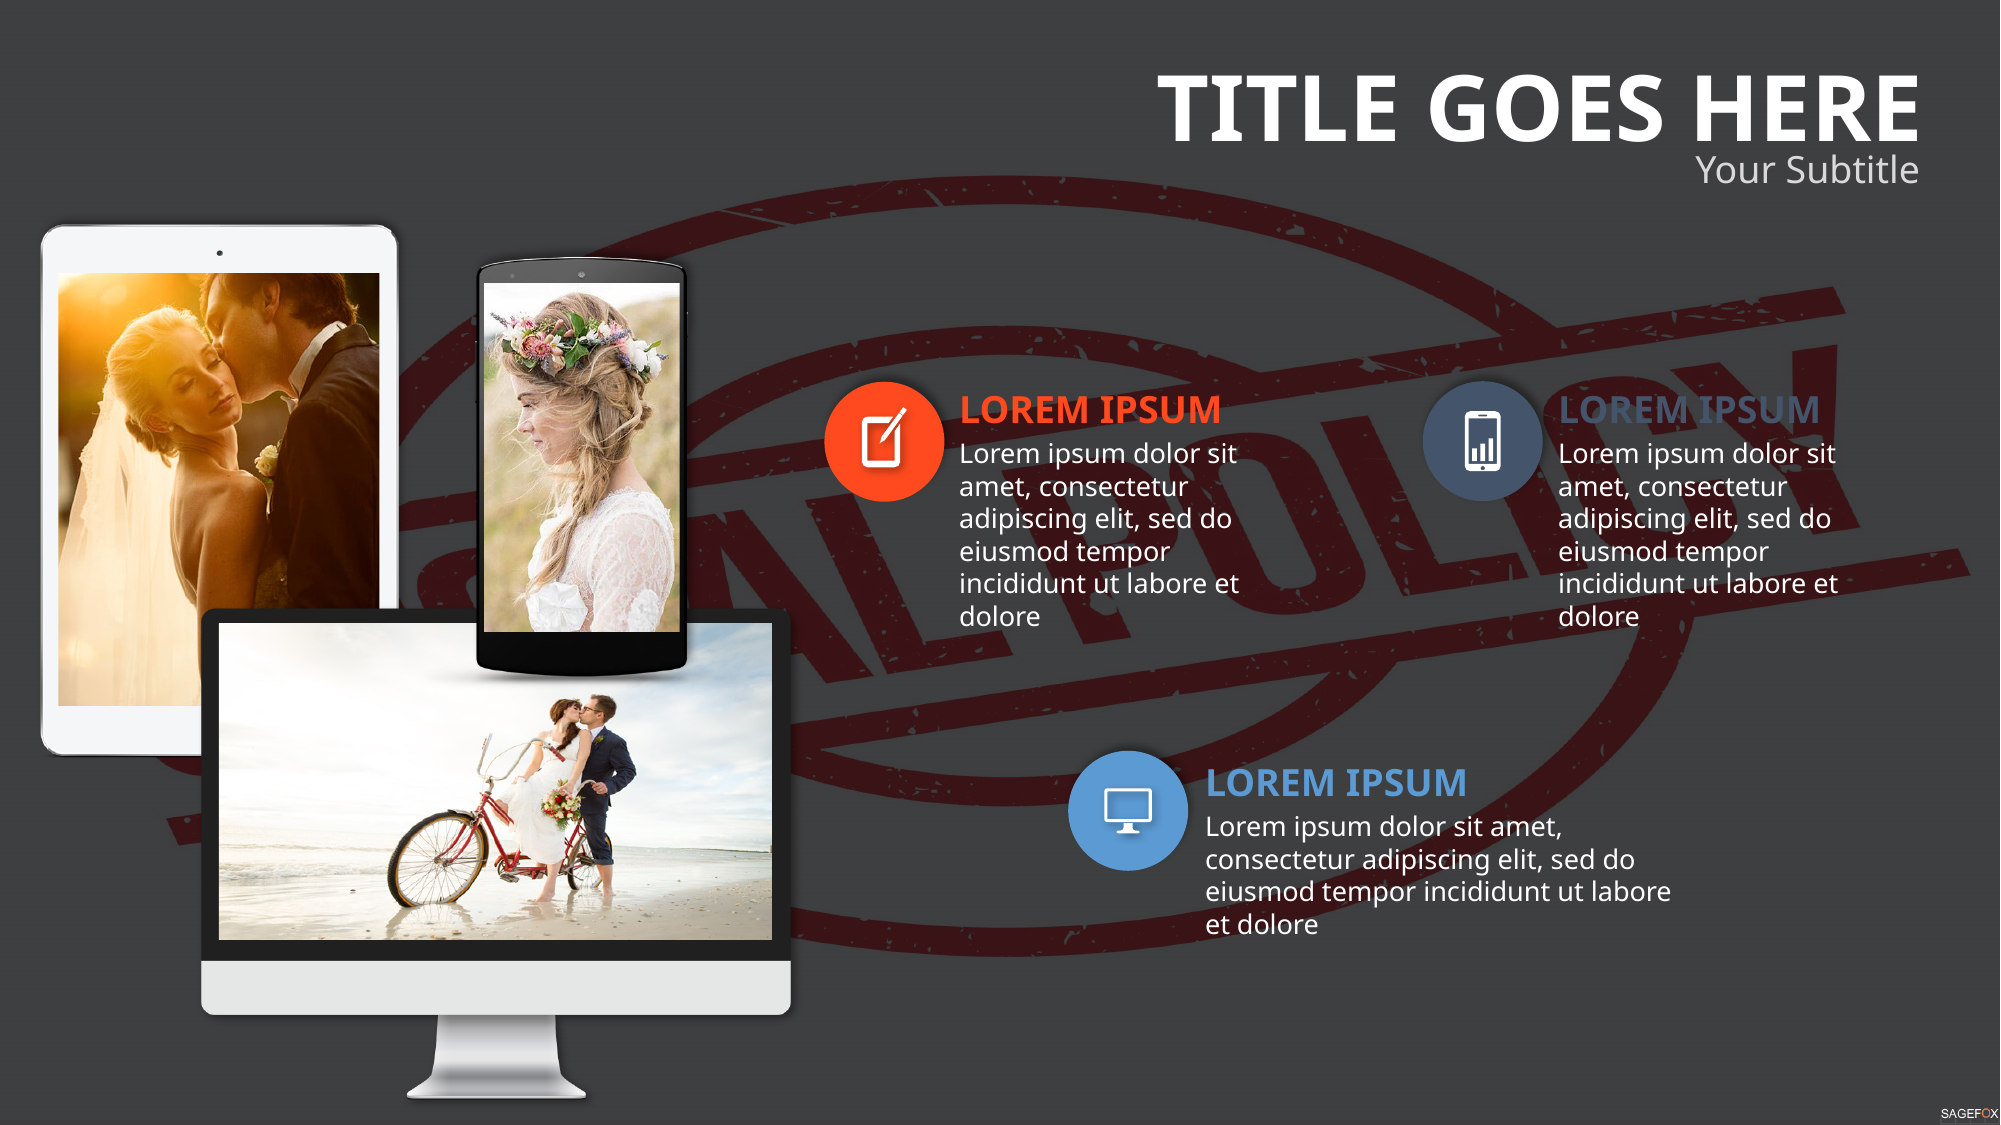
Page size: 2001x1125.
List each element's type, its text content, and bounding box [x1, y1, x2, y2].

text_box [1067, 749, 1190, 872]
picture [1940, 0, 2001, 1125]
text_box LOREM IPSUM Lorem ipsum dolor sit amet, consectetur adipiscing elit, sed do eiusmod tempor incididunt ut labore et dolore [949, 381, 1295, 637]
text_box [1104, 788, 1152, 834]
text_box [861, 407, 907, 468]
picture [0, 205, 815, 1124]
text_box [1035, 42, 1939, 199]
text_box LOREM IPSUM Lorem ipsum dolor sit amet, consectetur adipiscing elit, sed do eiusmod tempor incididunt ut labore et dolore [1194, 754, 1705, 945]
text_box [823, 380, 946, 503]
text_box LOREM IPSUM Lorem ipsum dolor sit amet, consectetur adipiscing elit, sed do eiusmod tempor incididunt ut labore et dolore [1548, 381, 1894, 637]
text_box [1421, 380, 1544, 503]
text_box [1464, 411, 1501, 472]
